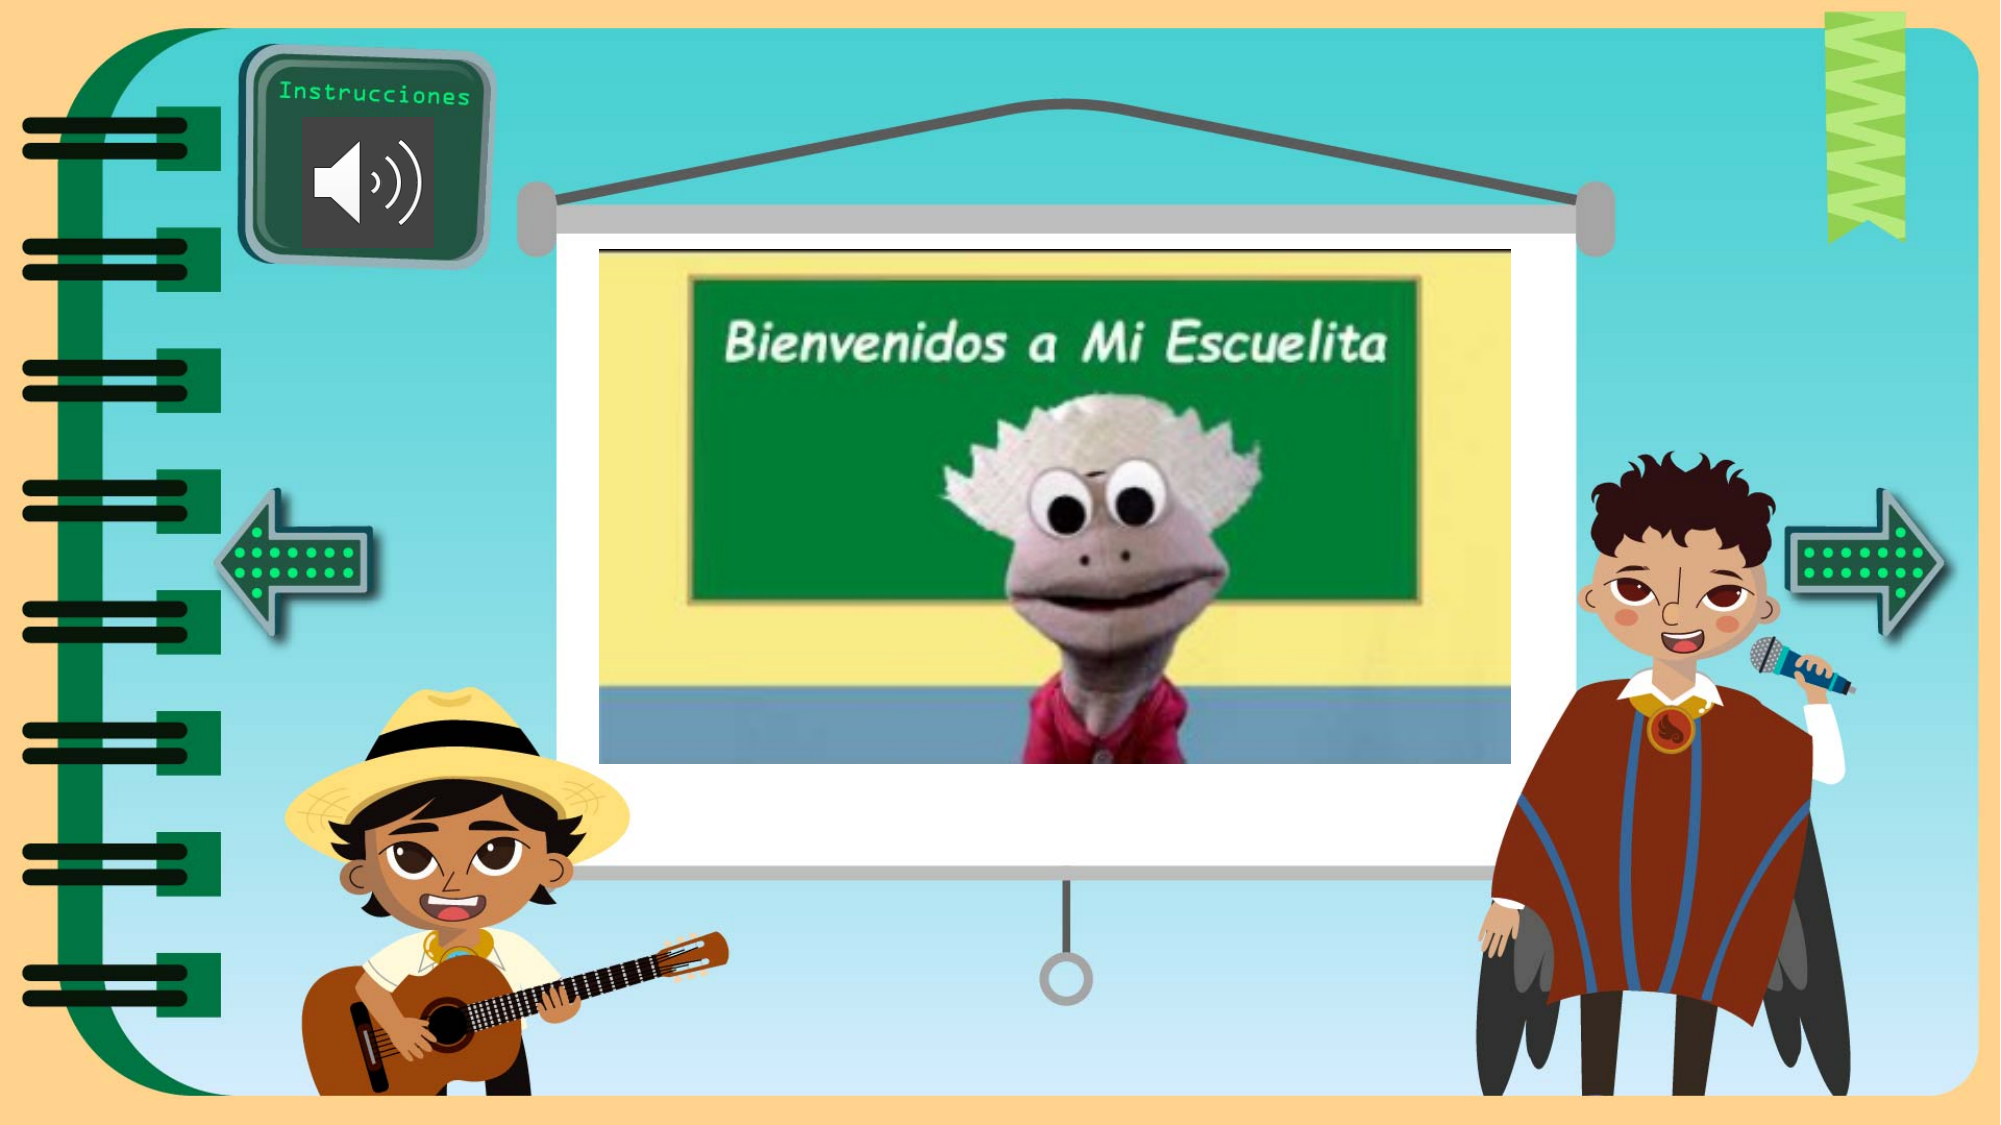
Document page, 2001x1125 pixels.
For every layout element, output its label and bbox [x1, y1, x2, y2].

picture [0, 0, 2001, 1125]
text_box [1794, 506, 1933, 619]
text_box [237, 506, 369, 619]
text_box [598, 249, 1512, 765]
